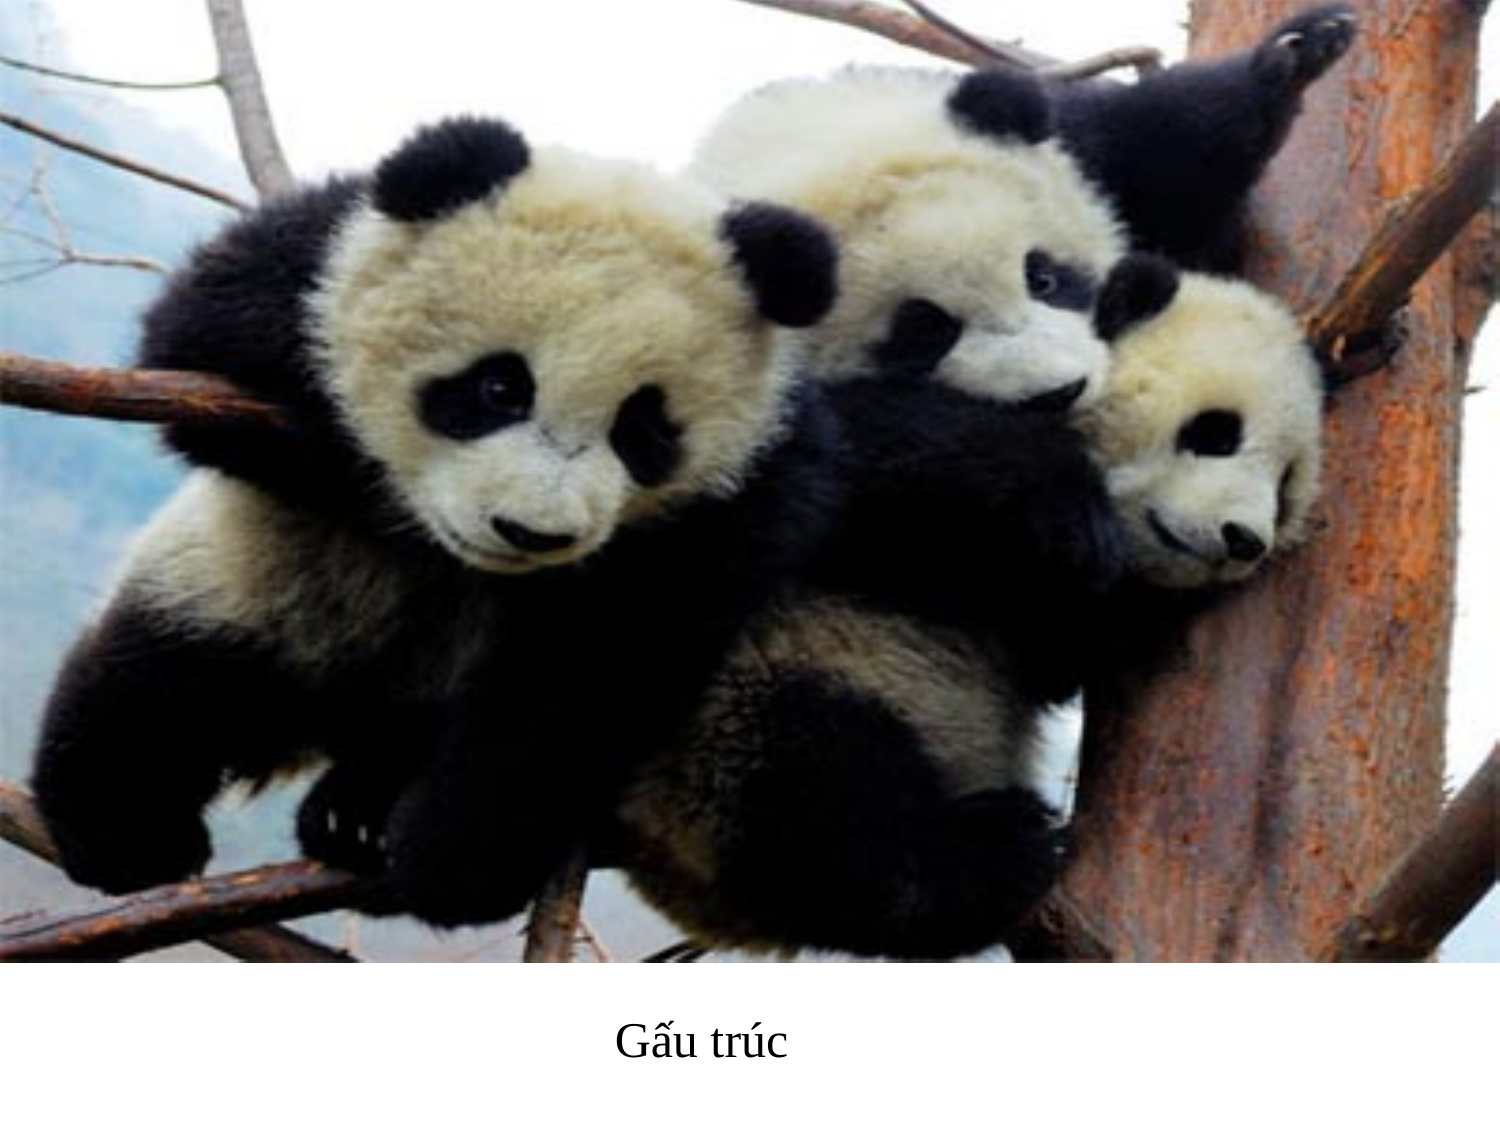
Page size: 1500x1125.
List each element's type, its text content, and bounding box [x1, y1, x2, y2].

text_box Gấu trúc [599, 999, 888, 1075]
picture [0, 0, 1500, 963]
